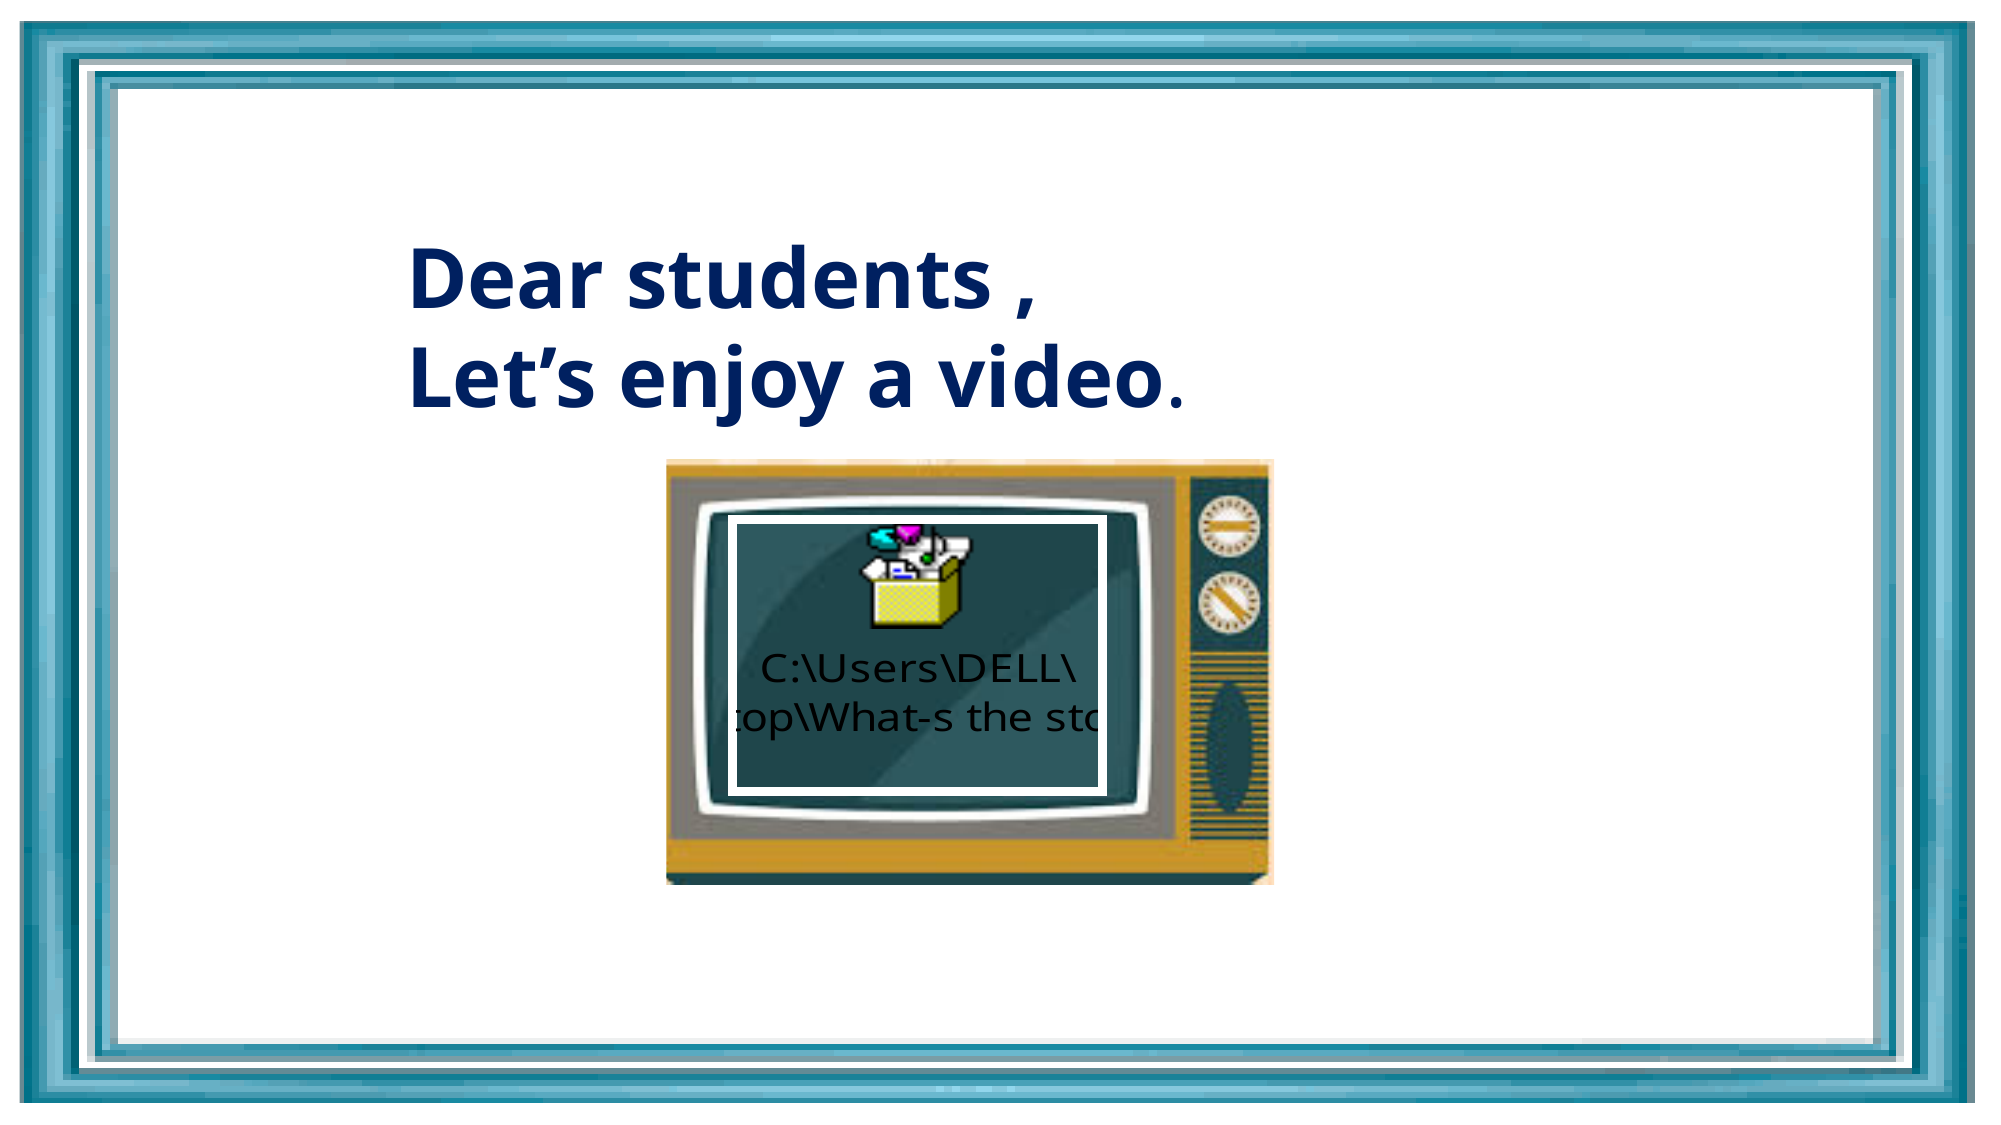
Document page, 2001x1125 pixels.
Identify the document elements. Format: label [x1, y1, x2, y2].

text_box [666, 459, 1275, 885]
picture [19, 21, 1976, 1103]
